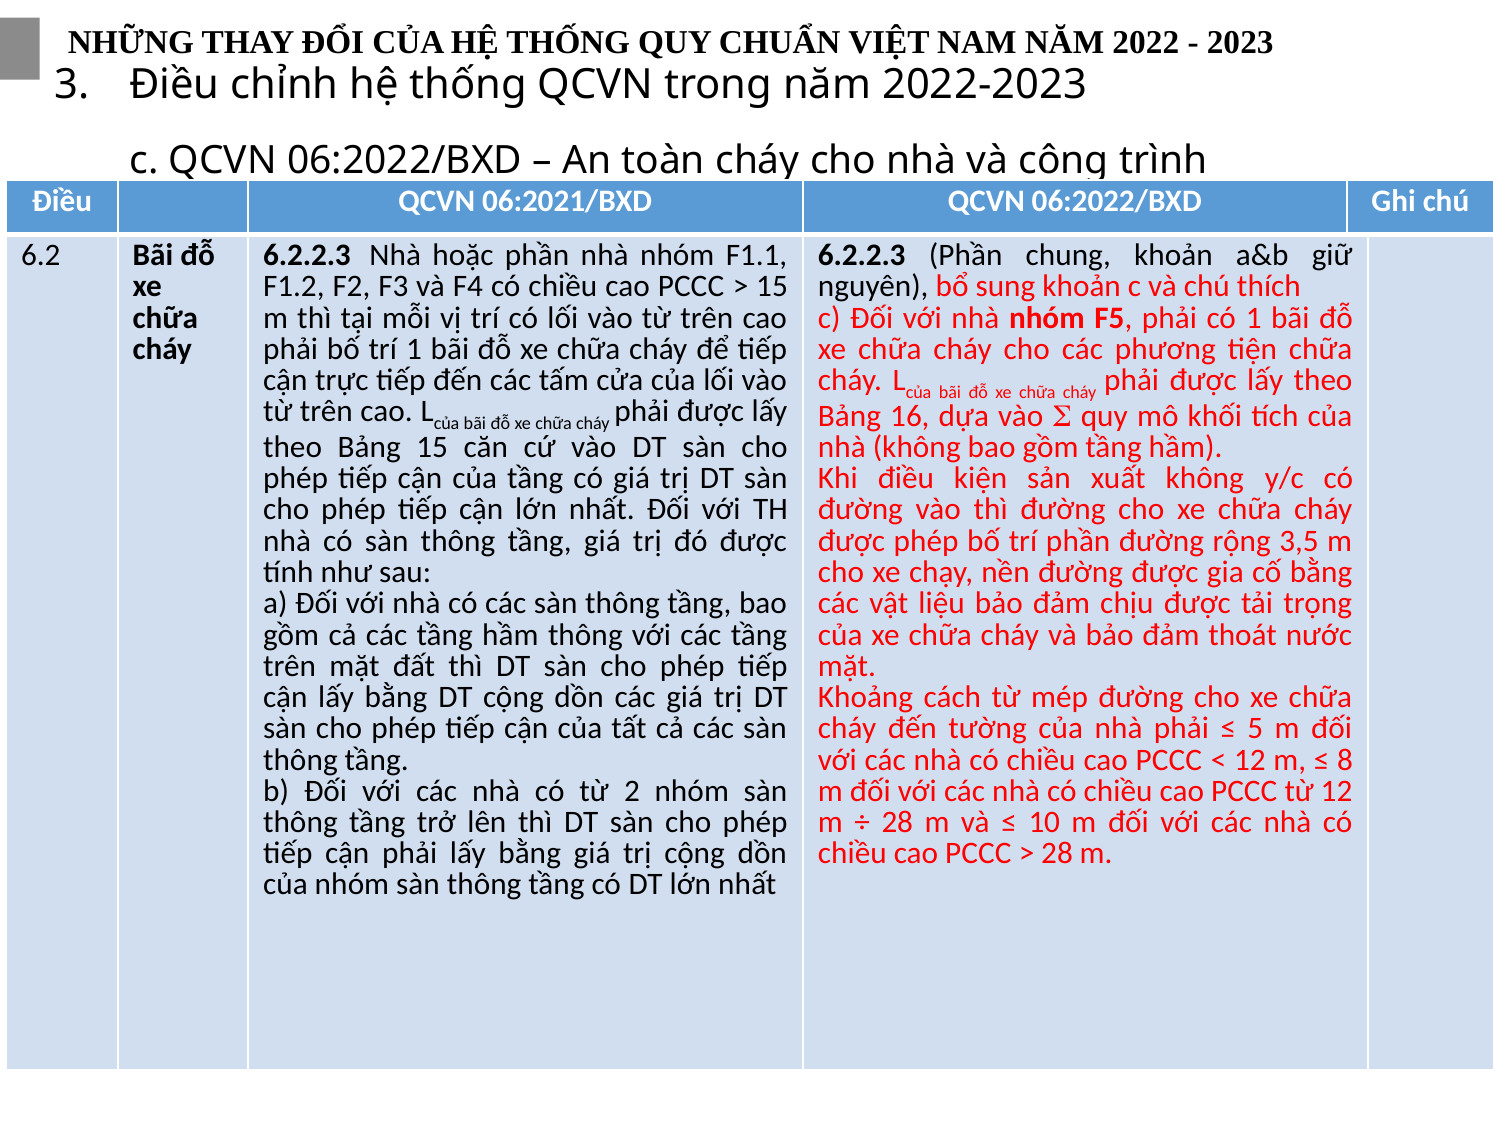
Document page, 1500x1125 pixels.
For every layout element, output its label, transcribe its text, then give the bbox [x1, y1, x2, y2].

text_box Điều chỉnh hệ thống QCVN trong năm 2022-2023 [39, 55, 1343, 108]
table_header Ghi chú [1348, 181, 1493, 232]
table_cell [1369, 237, 1493, 1069]
text_box NHỮNG THAY ĐỔI CỦA HỆ THỐNG QUY CHUẨN VIỆT NAM NĂM 2022 - 2023 [53, 17, 1395, 80]
table_cell 6.2 [7, 237, 117, 1069]
text_box c. QCVN 06:2022/BXD – An toàn cháy cho nhà và công trình [114, 103, 1225, 179]
table_cell 6.2.2.3 Nhà hoặc phần nhà nhóm F1.1, F1.2, F2, F3 và F4 có chiều cao PCCC > 15 m thì tại mỗi vị trí có lối vào từ trên cao phải bố trí 1 bãi đỗ xe chữa cháy để tiếp cận trực tiếp đến các tấm cửa của lối vào từ trên cao. Lcủa bãi đỗ xe chữa cháy phải được lấy theo Bảng 15 căn cứ vào DT sàn cho phép tiếp cận của tầng có giá trị DT sàn cho phép tiếp cận lớn nhất. Đối với TH nhà có sàn thông tầng, giá trị đó được tính như sau: a) Đối với nhà có các sàn thông tầng, bao gồm cả các tầng hầm thông với các tầng trên mặt đất thì DT sàn cho phép tiếp cận lấy bằng DT cộng dồn các giá trị DT sàn cho phép tiếp cận của tất cả các sàn thông tầng. b) Đối với các nhà có từ 2 nhóm sàn thông tầng trở lên thì DT sàn cho phép tiếp cận phải lấy bằng giá trị cộng dồn của nhóm sàn thông tầng có DT lớn nhất [249, 237, 802, 1069]
table_cell Bãi đỗ xe chữa cháy [119, 237, 247, 1069]
table_header Điều [7, 181, 117, 232]
table_header QCVN 06:2022/BXD [804, 181, 1346, 232]
text_box [0, 17, 41, 81]
table_cell 6.2.2.3 (Phần chung, khoản a&b giữ nguyên), bổ sung khoản c và chú thích c) Đối với nhà nhóm F5, phải có 1 bãi đỗ xe chữa cháy cho các phương tiện chữa cháy. Lcủa bãi đỗ xe chữa cháy phải được lấy theo Bảng 16, dựa vào  quy mô khối tích của nhà (không bao gồm tầng hầm). Khi điều kiện sản xuất không y/c có đường vào thì đường cho xe chữa cháy được phép bố trí phần đường rộng 3,5 m cho xe chạy, nền đường được gia cố bằng các vật liệu bảo đảm chịu được tải trọng của xe chữa cháy và bảo đảm thoát nước mặt. Khoảng cách từ mép đường cho xe chữa cháy đến tường của nhà phải ≤ 5 m đối với các nhà có chiều cao PCCC < 12 m, ≤ 8 m đối với các nhà có chiều cao PCCC từ 12 m ÷ 28 m và ≤ 10 m đối với các nhà có chiều cao PCCC > 28 m. [804, 237, 1367, 1069]
table_header [119, 181, 247, 232]
table_header QCVN 06:2021/BXD [249, 181, 802, 232]
